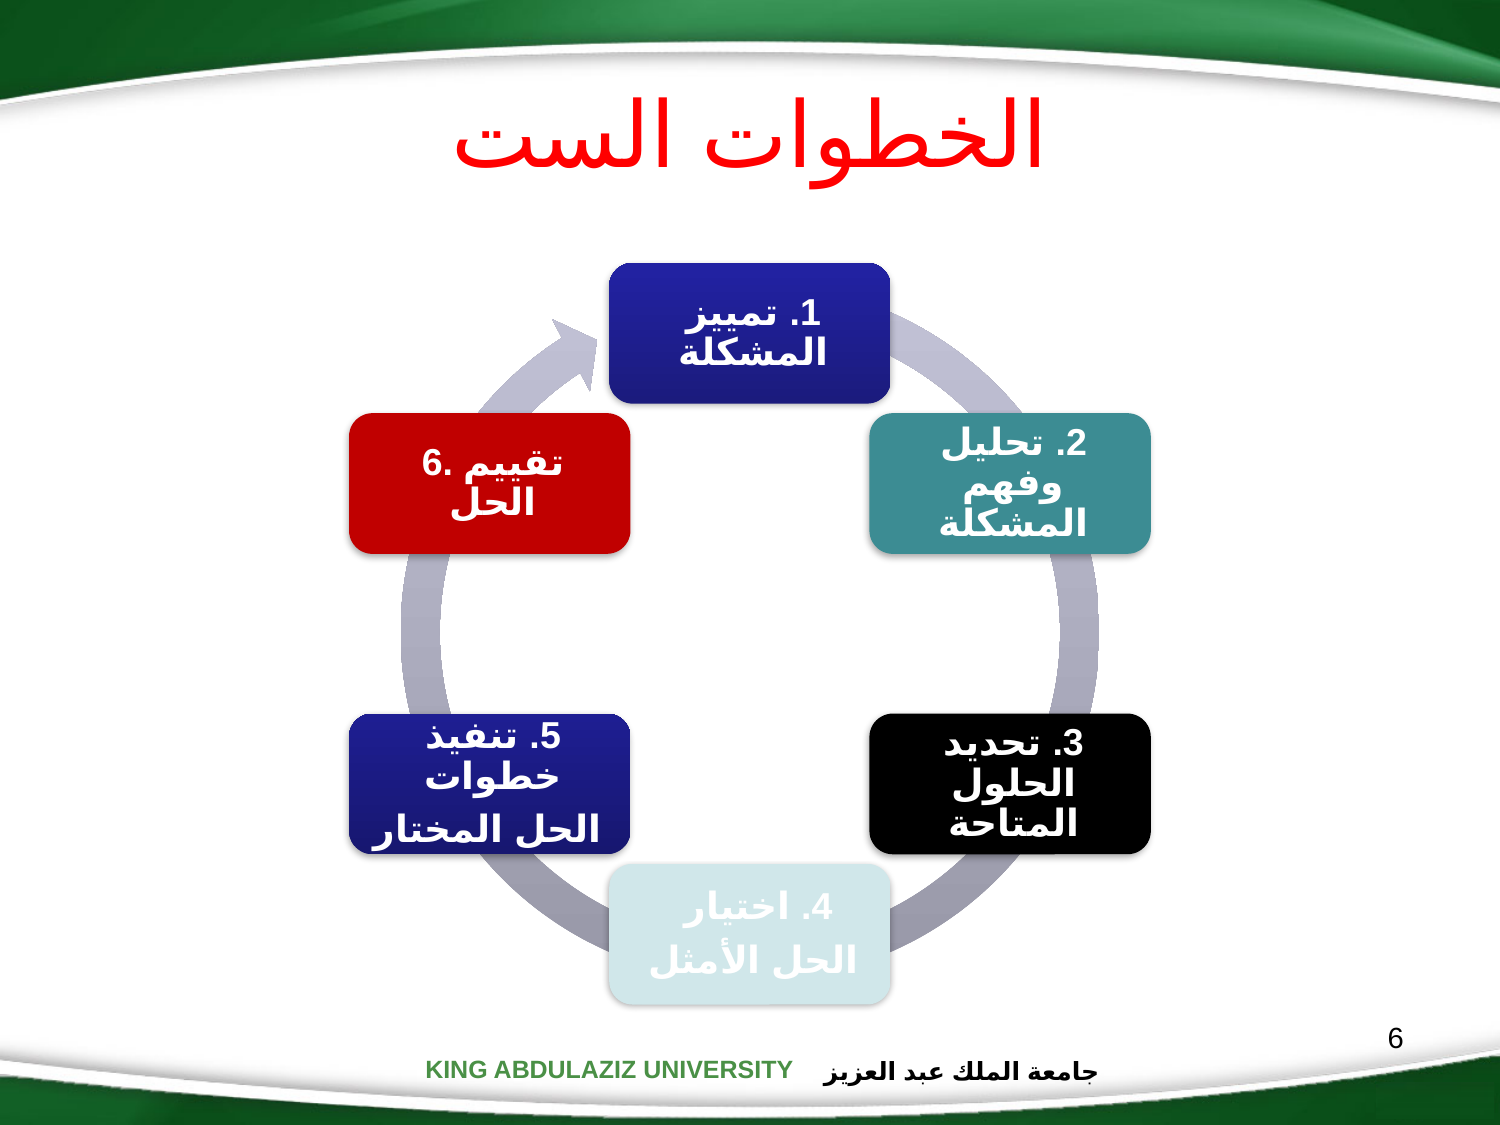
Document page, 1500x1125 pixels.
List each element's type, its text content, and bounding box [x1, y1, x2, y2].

picture [0, 0, 1500, 1125]
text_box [74, 262, 1426, 1006]
text_box الخطوات الست [74, 67, 1425, 256]
slide_number 6 [1068, 1014, 1420, 1090]
